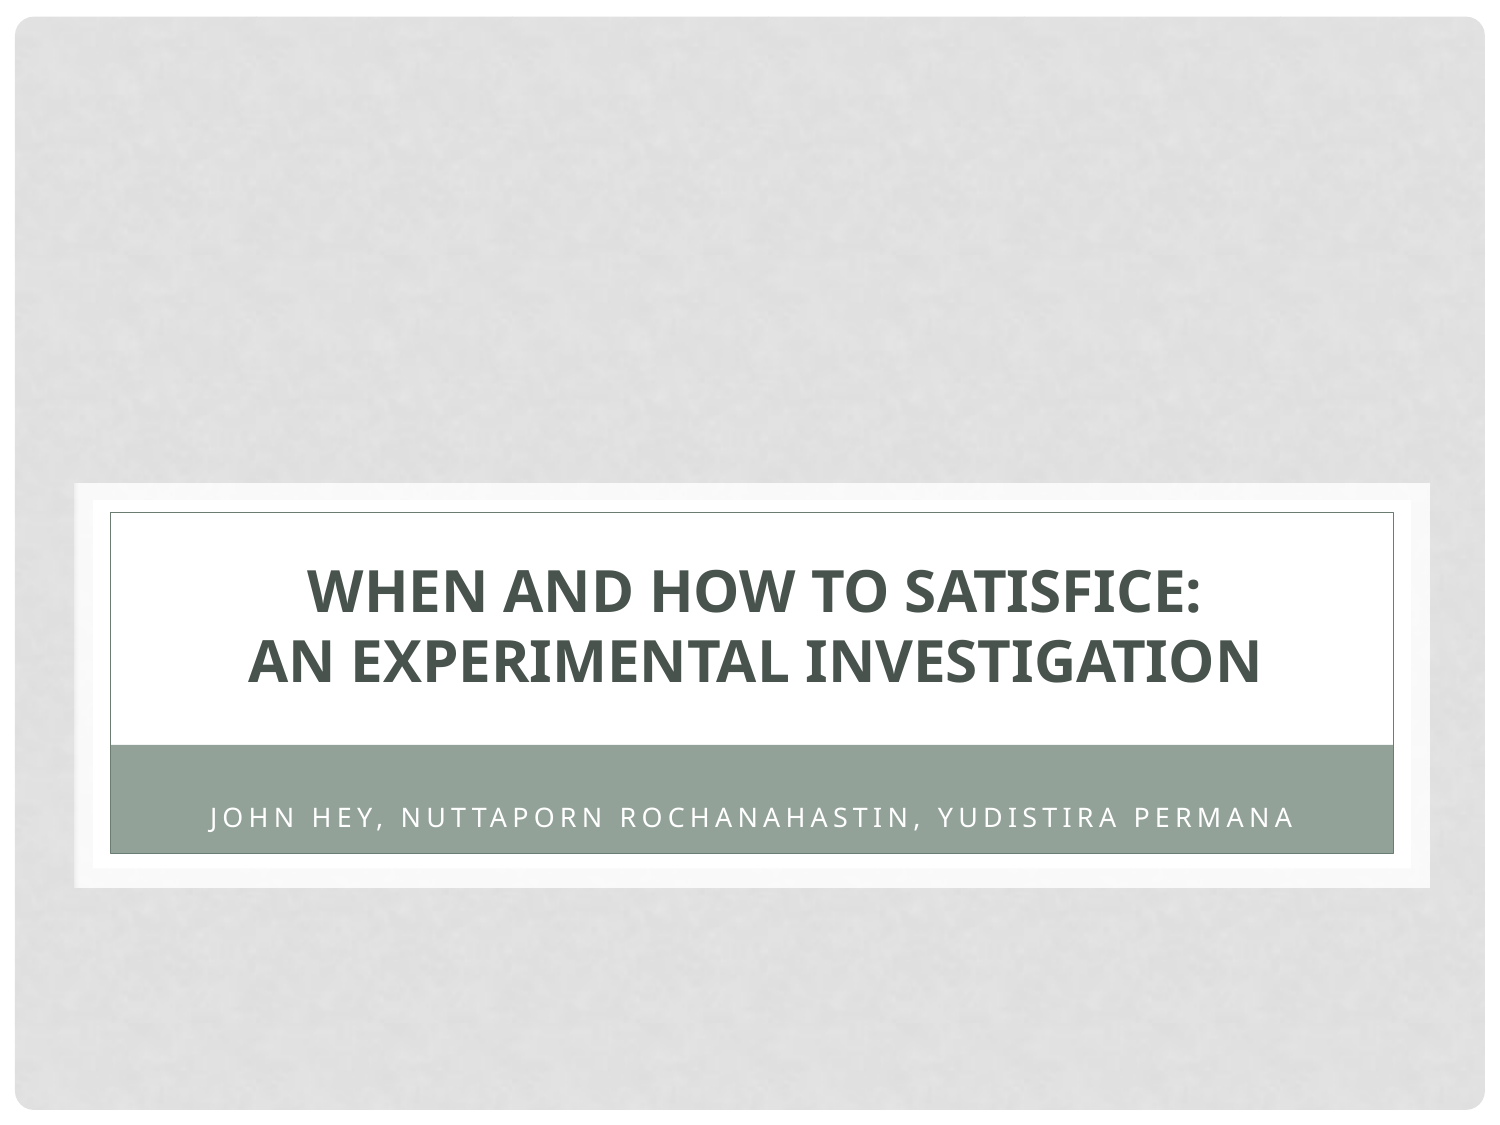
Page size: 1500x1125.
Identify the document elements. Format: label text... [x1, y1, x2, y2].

title When and How to Satisfice: An Experimental Investigation [123, 562, 1387, 702]
list John Hey, Nuttaporn Rochanahastin, yudistira permana [120, 755, 1384, 842]
